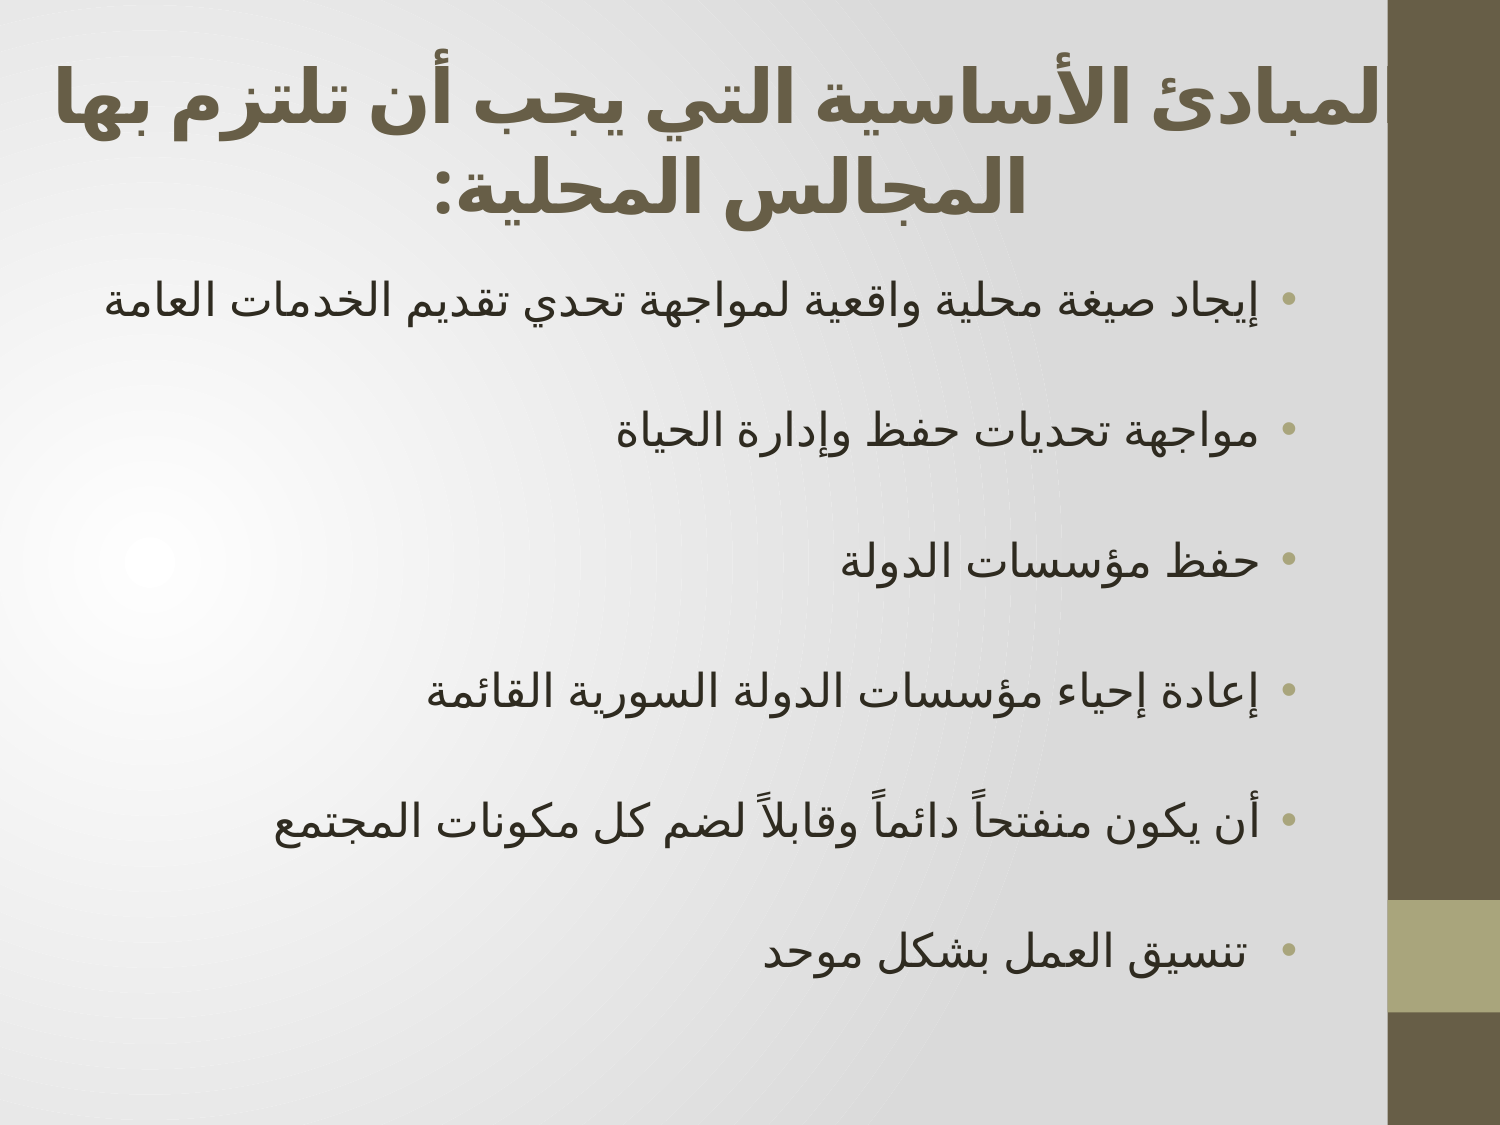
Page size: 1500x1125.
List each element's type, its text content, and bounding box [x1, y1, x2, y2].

title المبادئ الأساسية التي يجب أن تلتزم بها المجالس المحلية: [0, 45, 1463, 233]
list إيجاد صيغة محلية واقعية لمواجهة تحدي تقديم الخدمات العامة مواجهة تحديات حفظ وإدارة الحياة حفظ مؤسسات الدولة إعادة إحياء مؤسسات الدولة السورية القائمة أن يكون منفتحاً دائماً وقابلاً لضم كل مكونات المجتمع تنسيق العمل بشكل موحد [75, 262, 1325, 1050]
